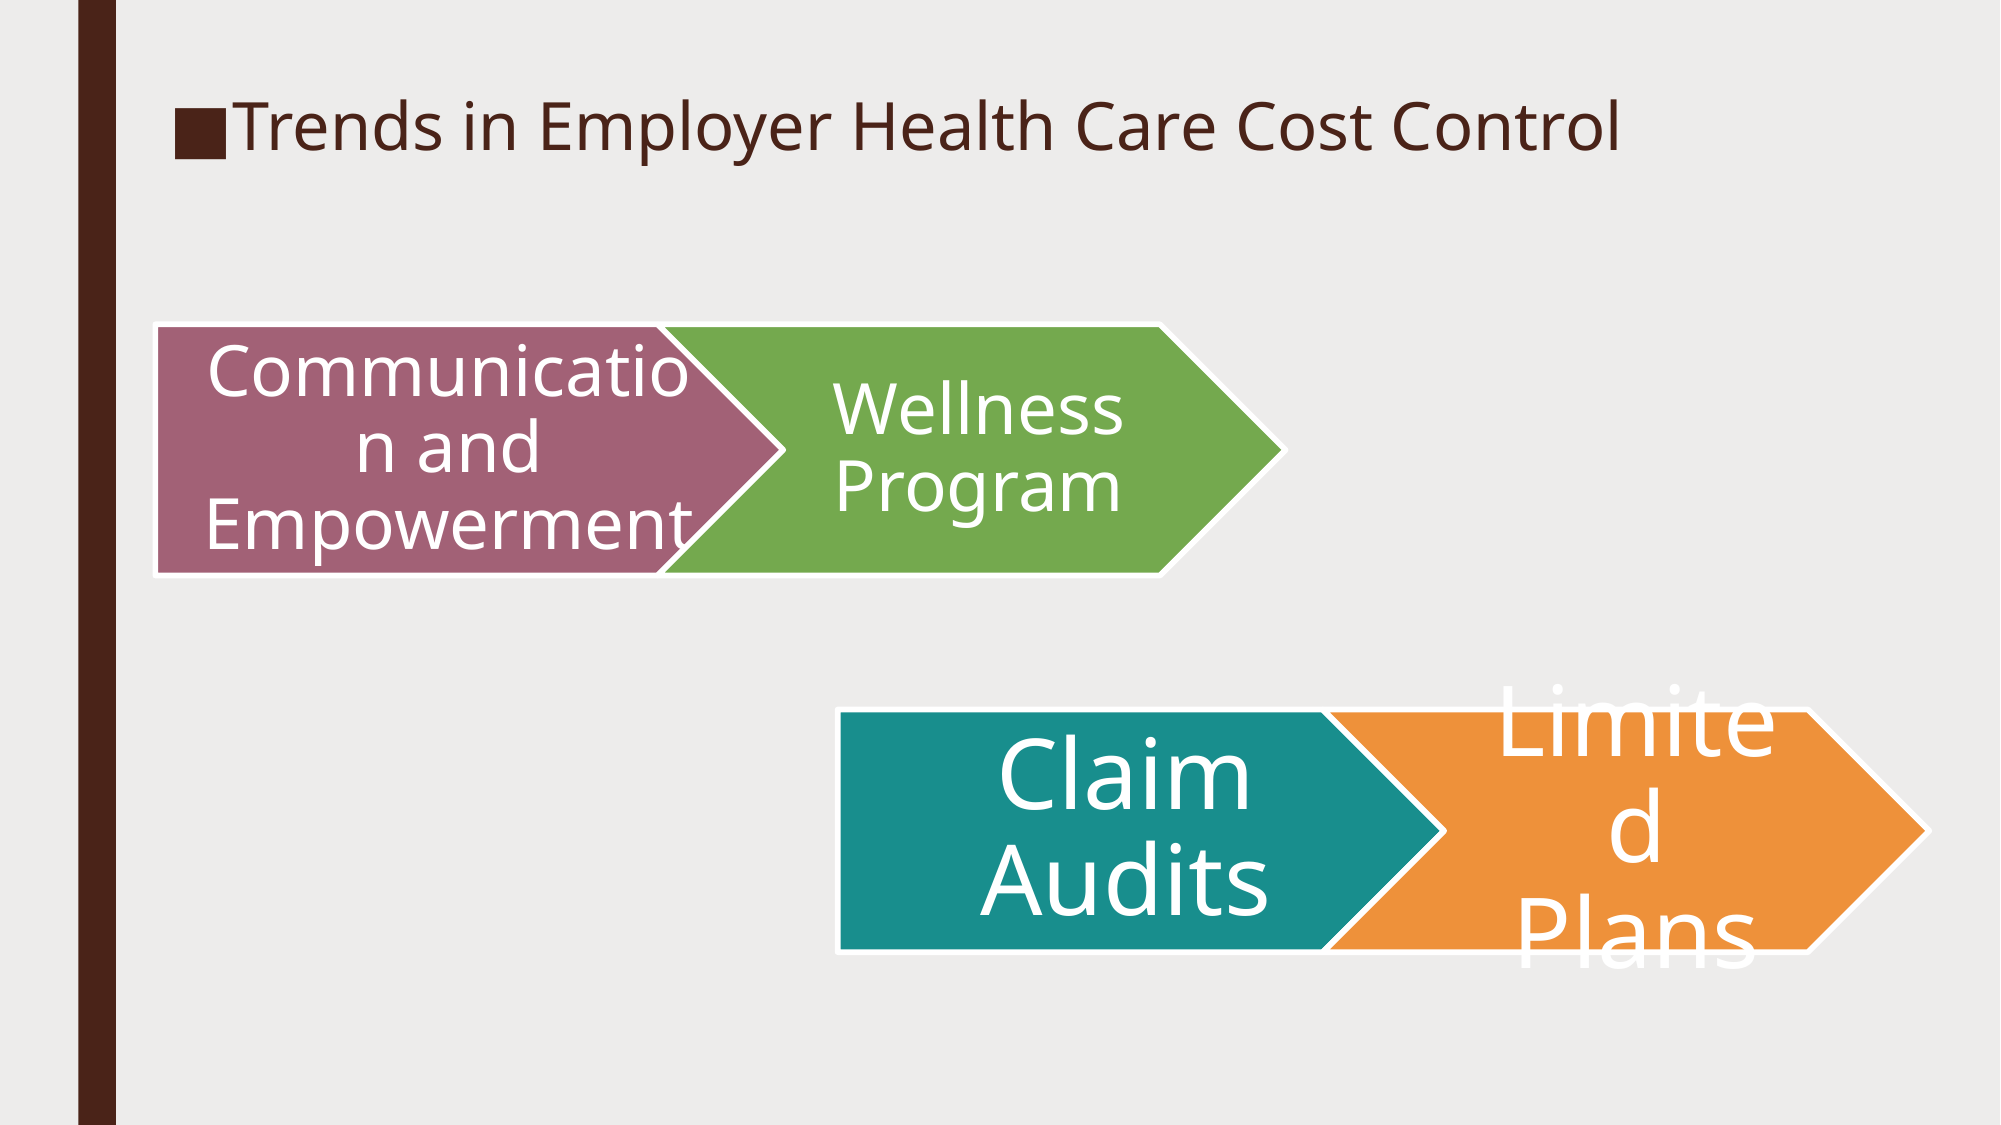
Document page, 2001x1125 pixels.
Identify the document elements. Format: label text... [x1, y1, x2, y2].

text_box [154, 136, 1287, 763]
list Trends in Employer Health Care Cost Control [154, 82, 1979, 1125]
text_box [836, 406, 1931, 1125]
